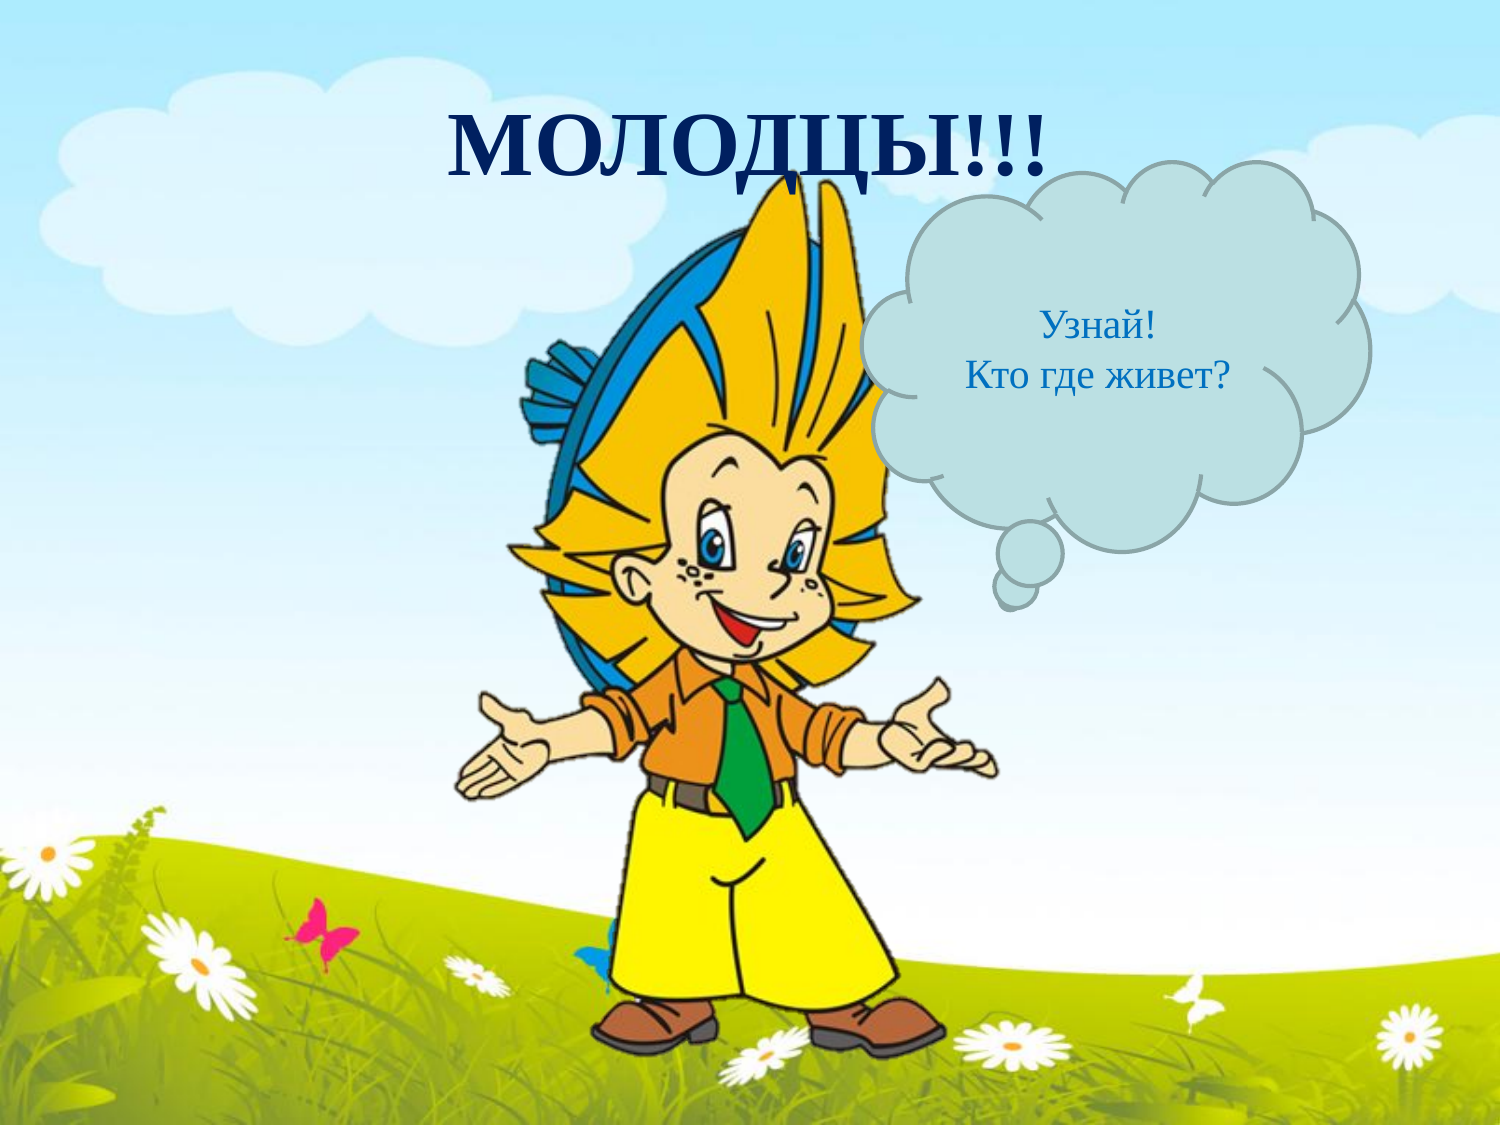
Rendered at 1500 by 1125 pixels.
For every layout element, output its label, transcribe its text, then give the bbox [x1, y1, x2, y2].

text_box Узнай! Кто где живет? [1121, 160, 1373, 555]
picture [0, 0, 1500, 1125]
title МОЛОДЦЫ!!! [75, 45, 1425, 233]
